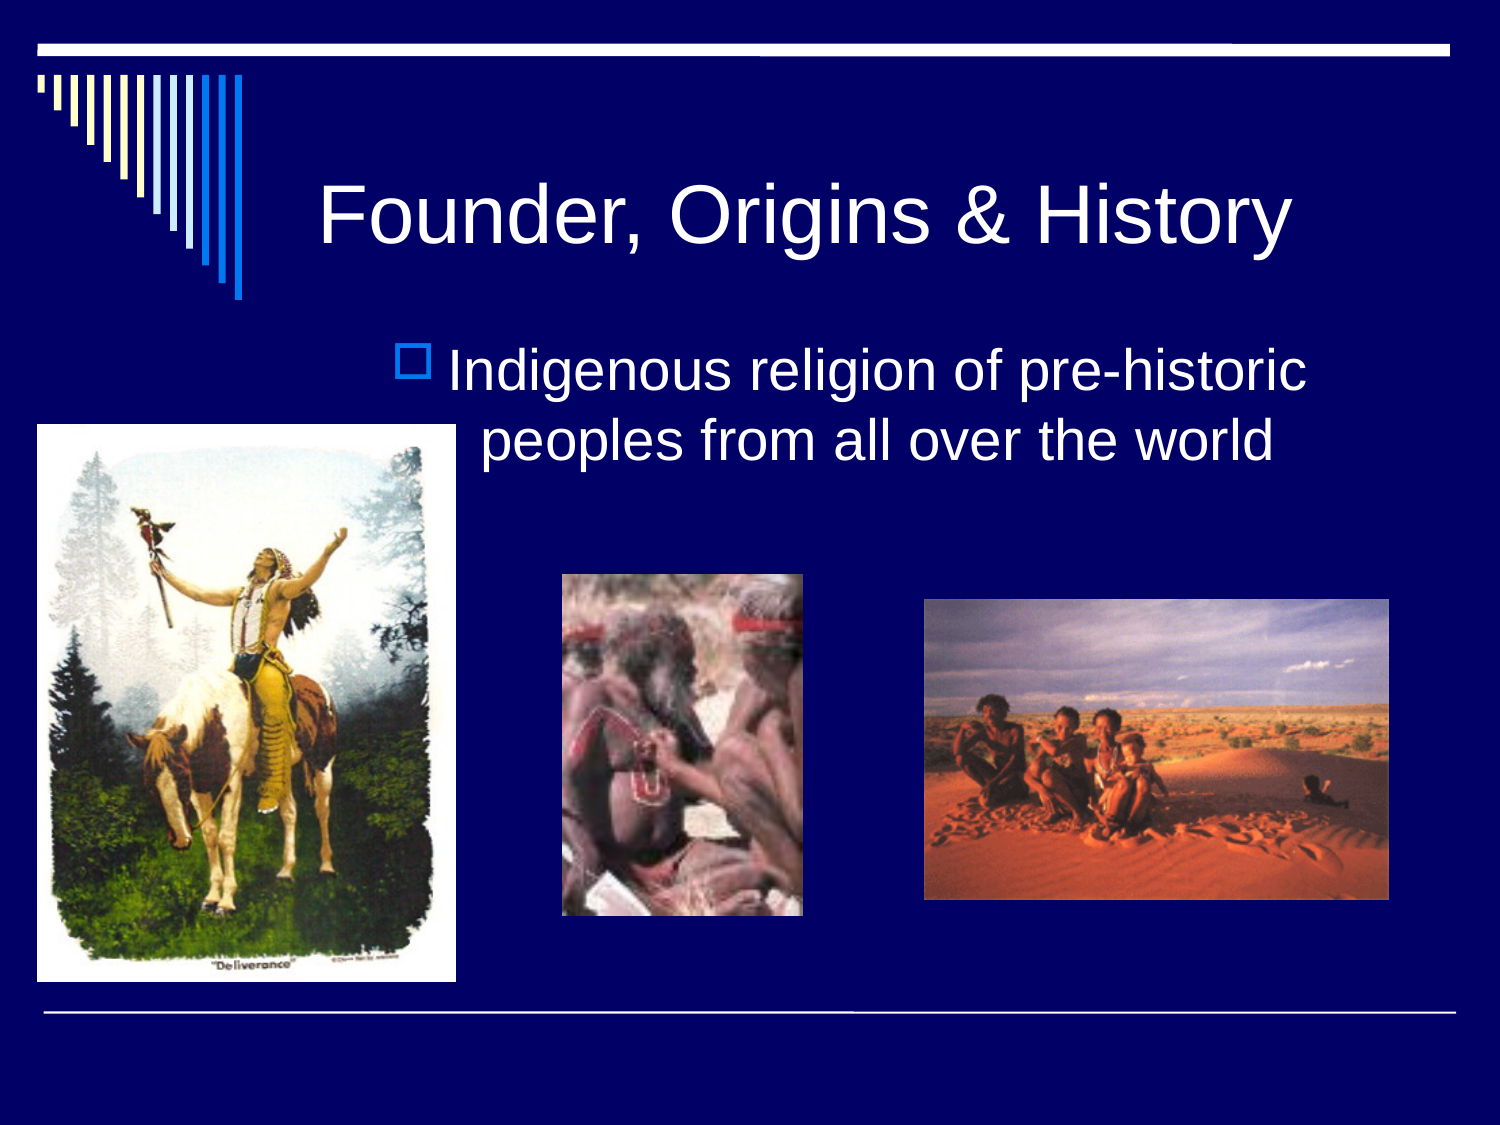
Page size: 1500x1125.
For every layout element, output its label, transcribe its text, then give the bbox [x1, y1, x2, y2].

picture [562, 574, 803, 916]
text_box Founder, Origins & History [302, 153, 1310, 268]
picture [924, 599, 1390, 901]
picture [37, 424, 457, 982]
list Indigenous religion of pre-historic peoples from all over the world [275, 324, 1425, 1000]
